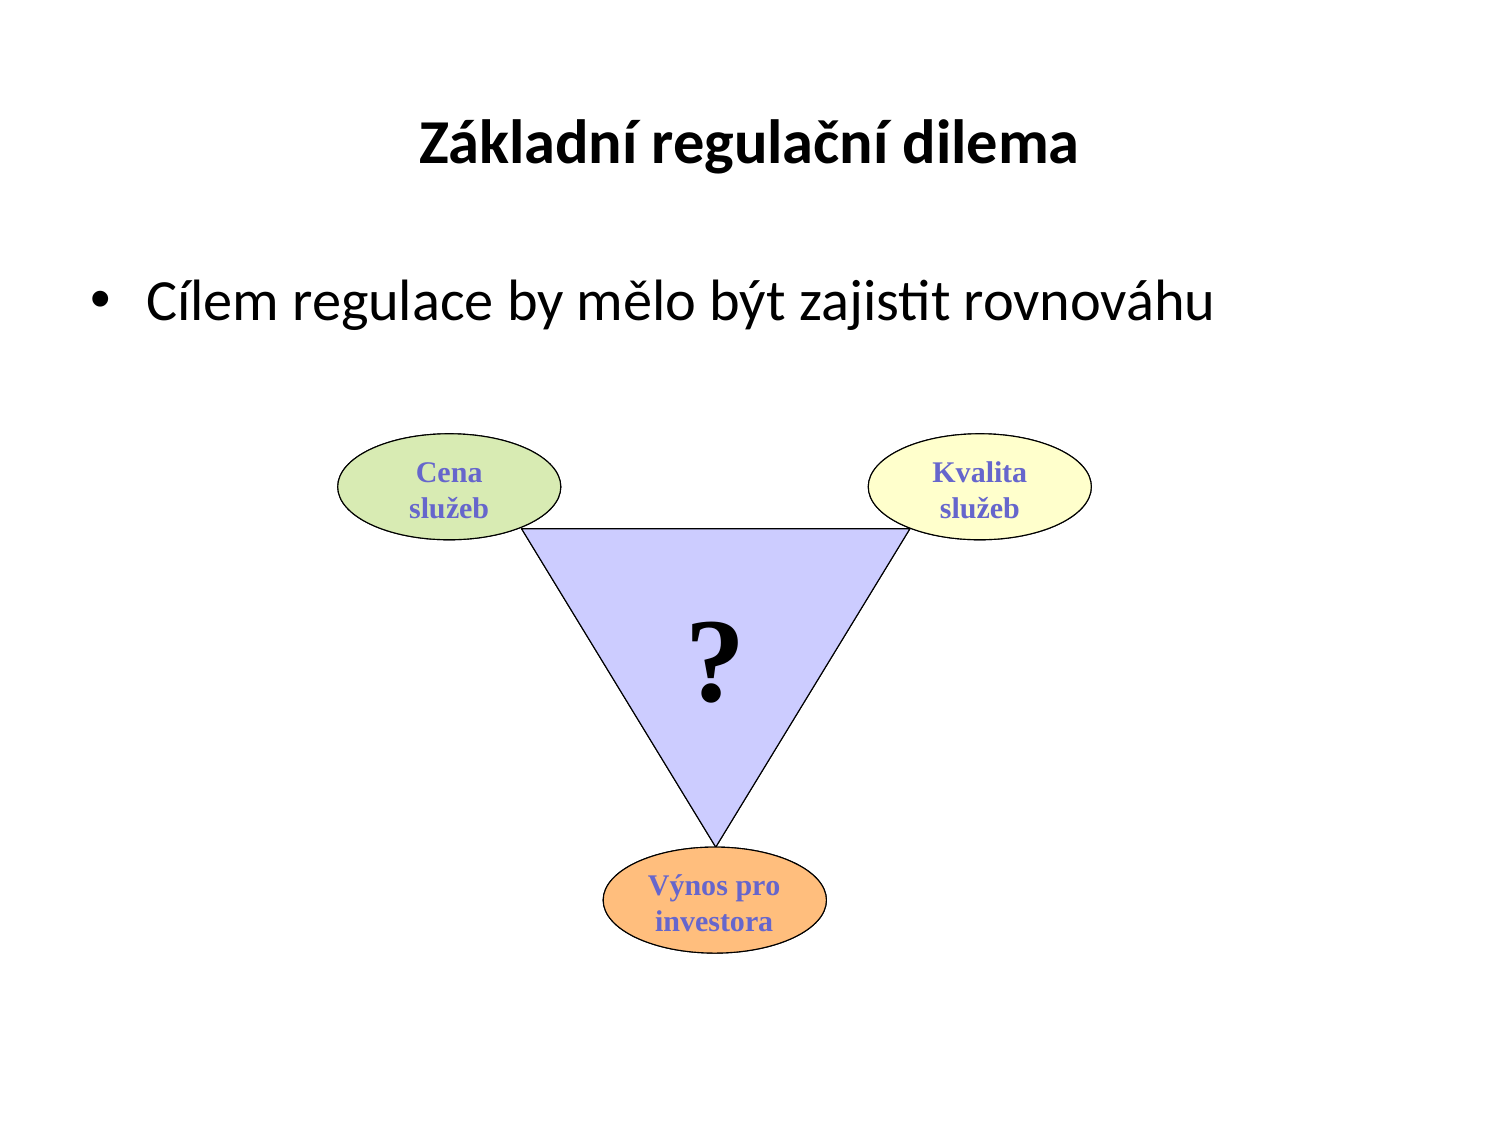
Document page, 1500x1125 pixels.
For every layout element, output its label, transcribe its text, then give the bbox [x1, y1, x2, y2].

picture [336, 432, 1093, 955]
title Základní regulační dilema [75, 45, 1425, 233]
list Cílem regulace by mělo být zajistit rovnováhu [75, 262, 1425, 1005]
